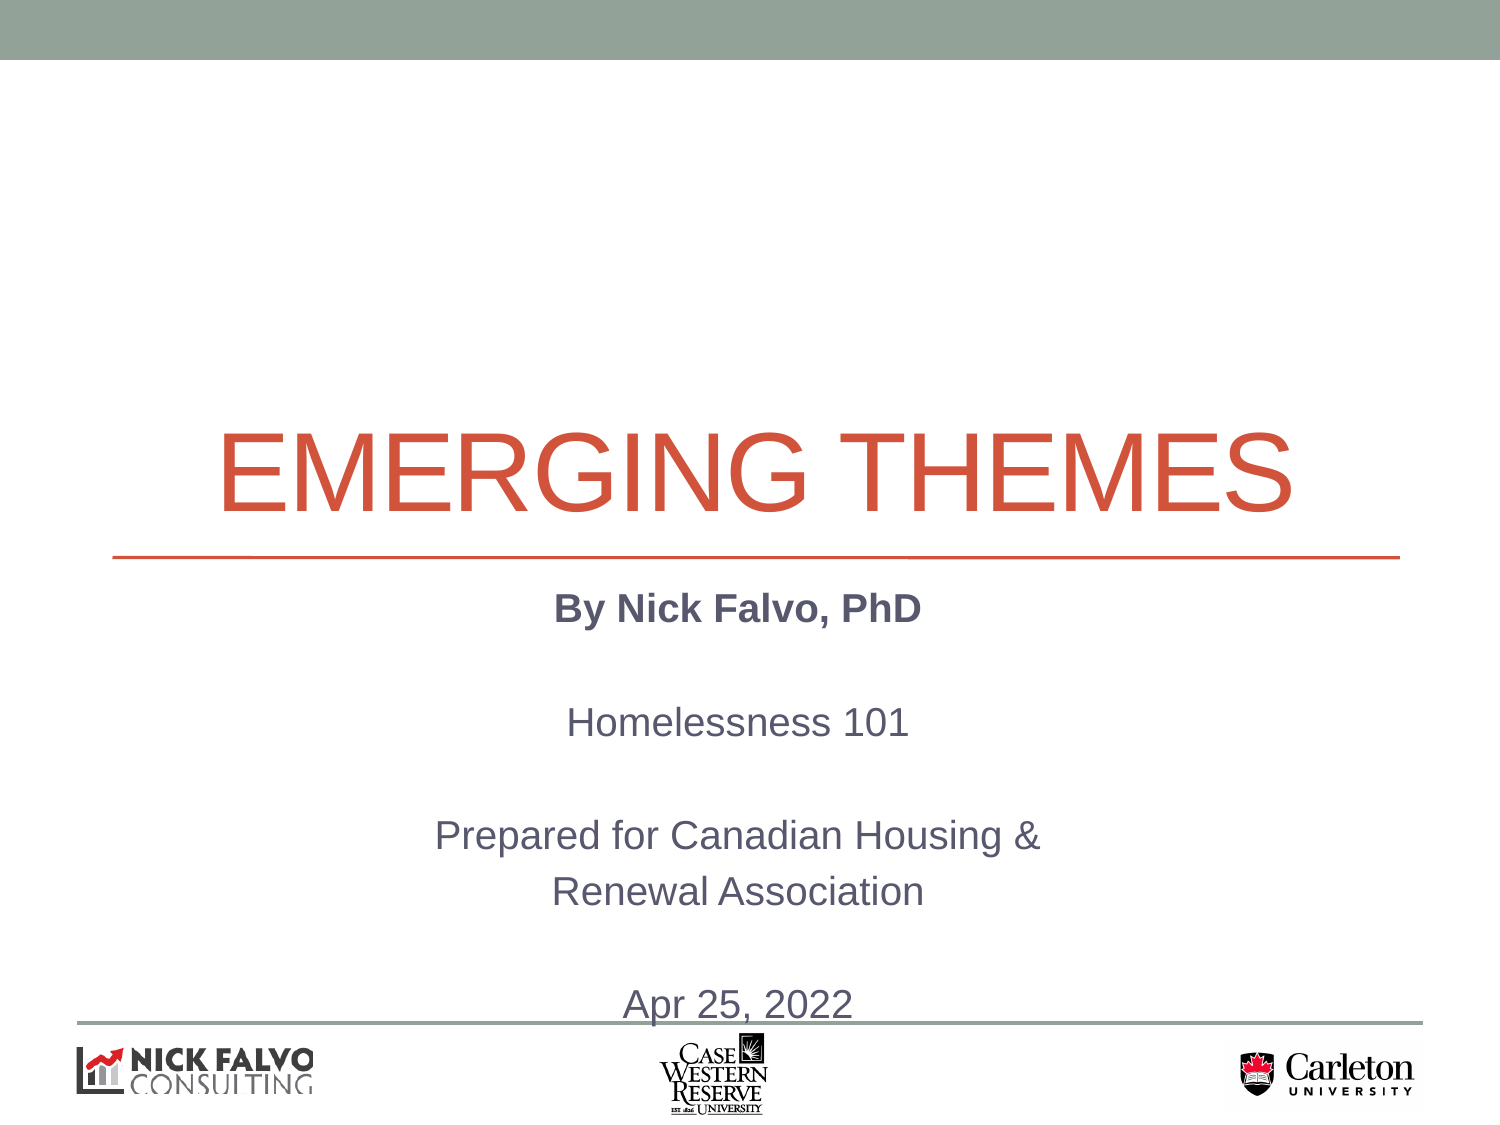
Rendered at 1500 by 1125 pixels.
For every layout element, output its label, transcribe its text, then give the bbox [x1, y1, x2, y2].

title emerging themes [112, 224, 1400, 542]
subtitle By Nick Falvo, PhD Homelessness 101 Prepared for Canadian Housing & Renewal Association Apr 25, 2022 [112, 575, 1365, 1035]
picture [1226, 1035, 1425, 1114]
picture [659, 1035, 774, 1123]
